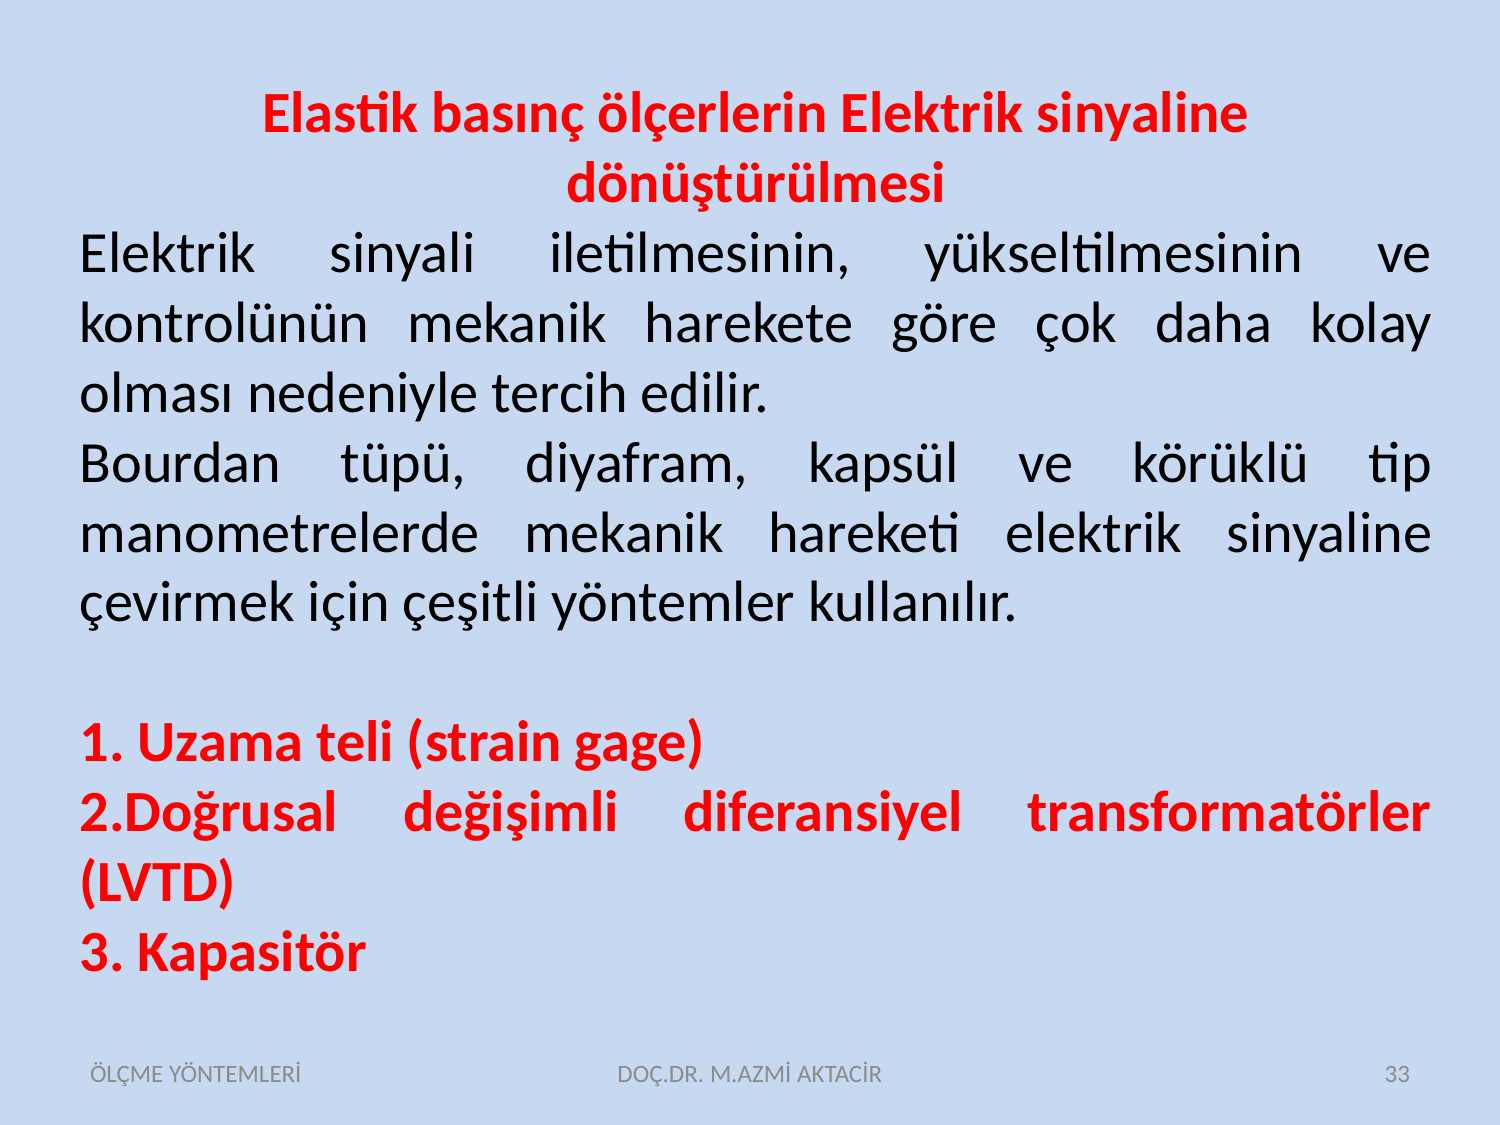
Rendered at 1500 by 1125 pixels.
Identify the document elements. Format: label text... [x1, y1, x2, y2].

slide_number 33 [1074, 1042, 1425, 1103]
slide_number ÖLÇME YÖNTEMLERİ [75, 1042, 425, 1103]
text_box Elastik basınç ölçerlerin Elektrik sinyaline dönüştürülmesi Elektrik sinyali iletilmesinin, yükseltilmesinin ve kontrolünün mekanik harekete göre çok daha kolay olması nedeniyle tercih edilir. Bourdan tüpü, diyafram, kapsül ve körüklü tip manometrelerde mekanik hareketi elektrik sinyaline çevirmek için çeşitli yöntemler kullanılır. 1. Uzama teli (strain gage) 2.Doğrusal değişimli diferansiyel transformatörler (LVTD) 3. Kapasitör [64, 66, 1447, 991]
footer DOÇ.DR. M.AZMİ AKTACİR [512, 1042, 988, 1103]
